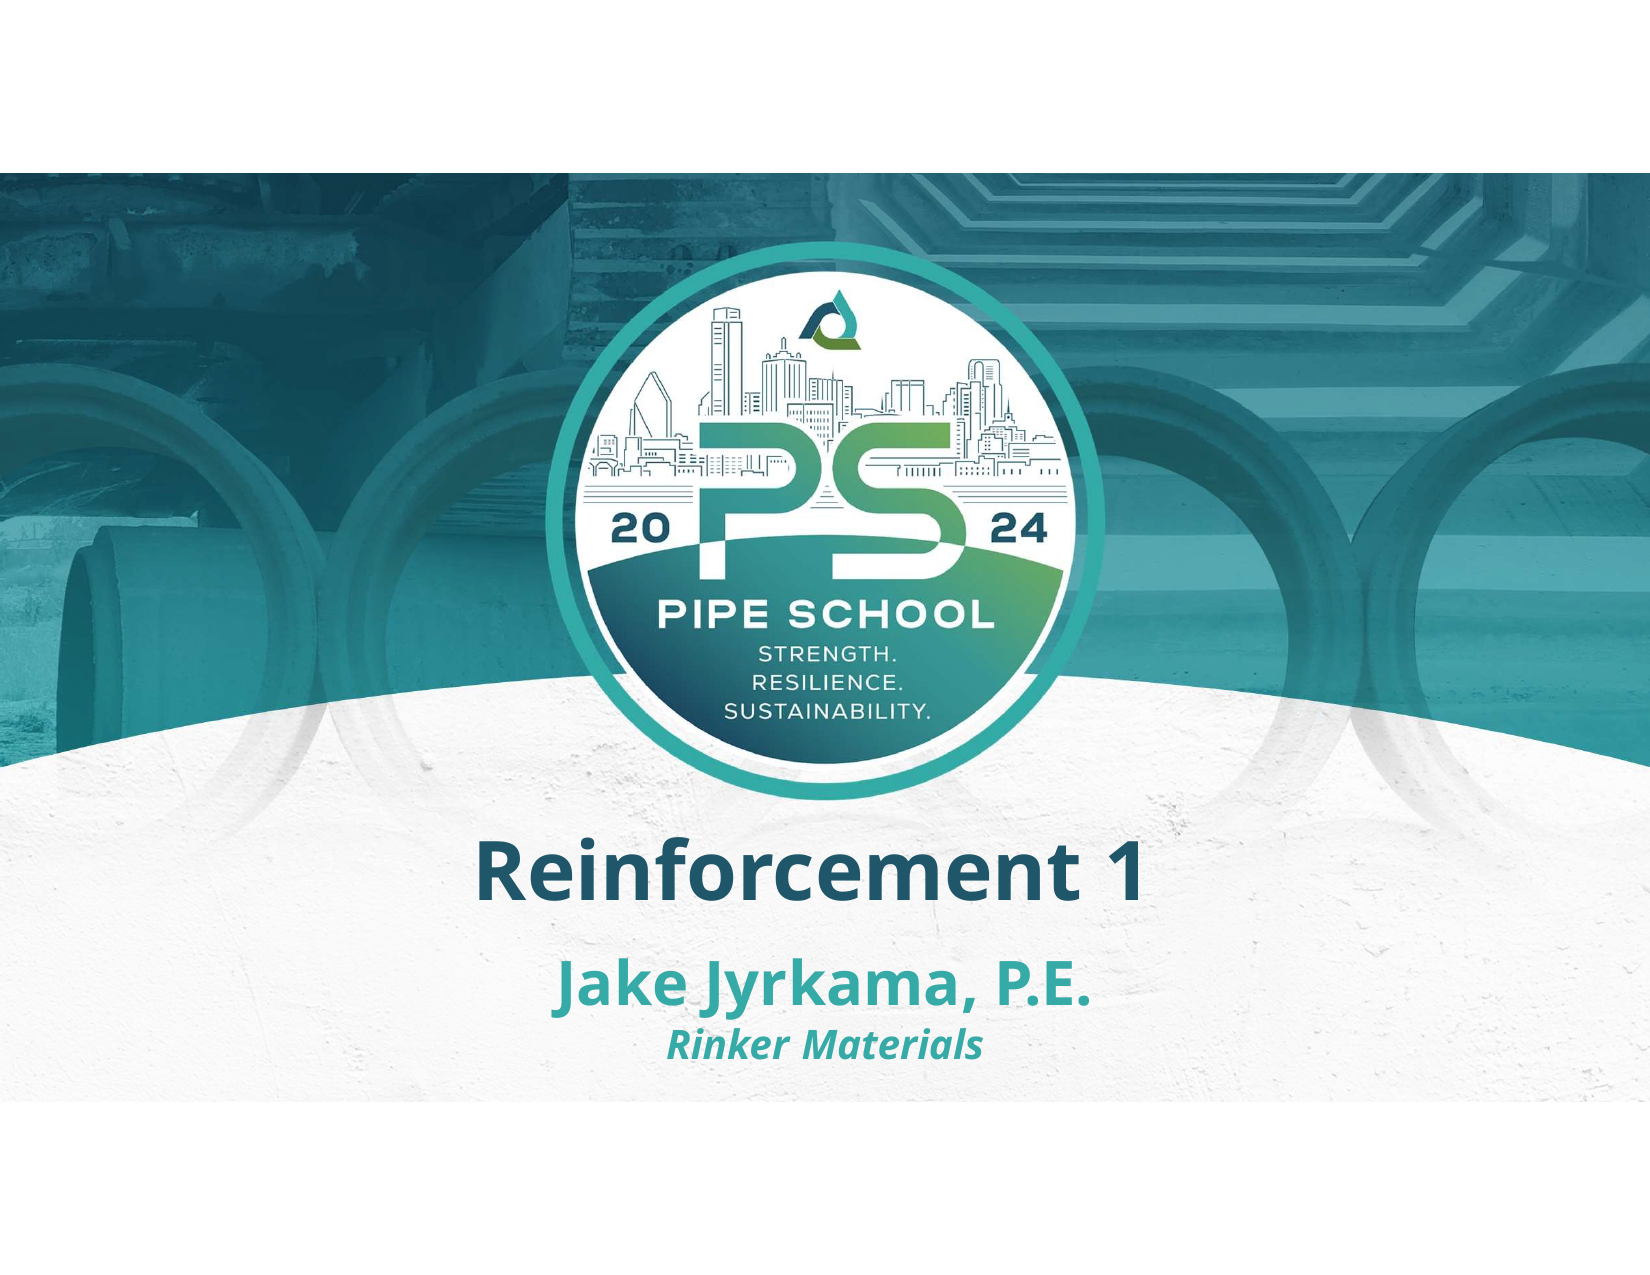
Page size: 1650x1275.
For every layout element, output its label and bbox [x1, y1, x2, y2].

text_box [0, 173, 1650, 1102]
